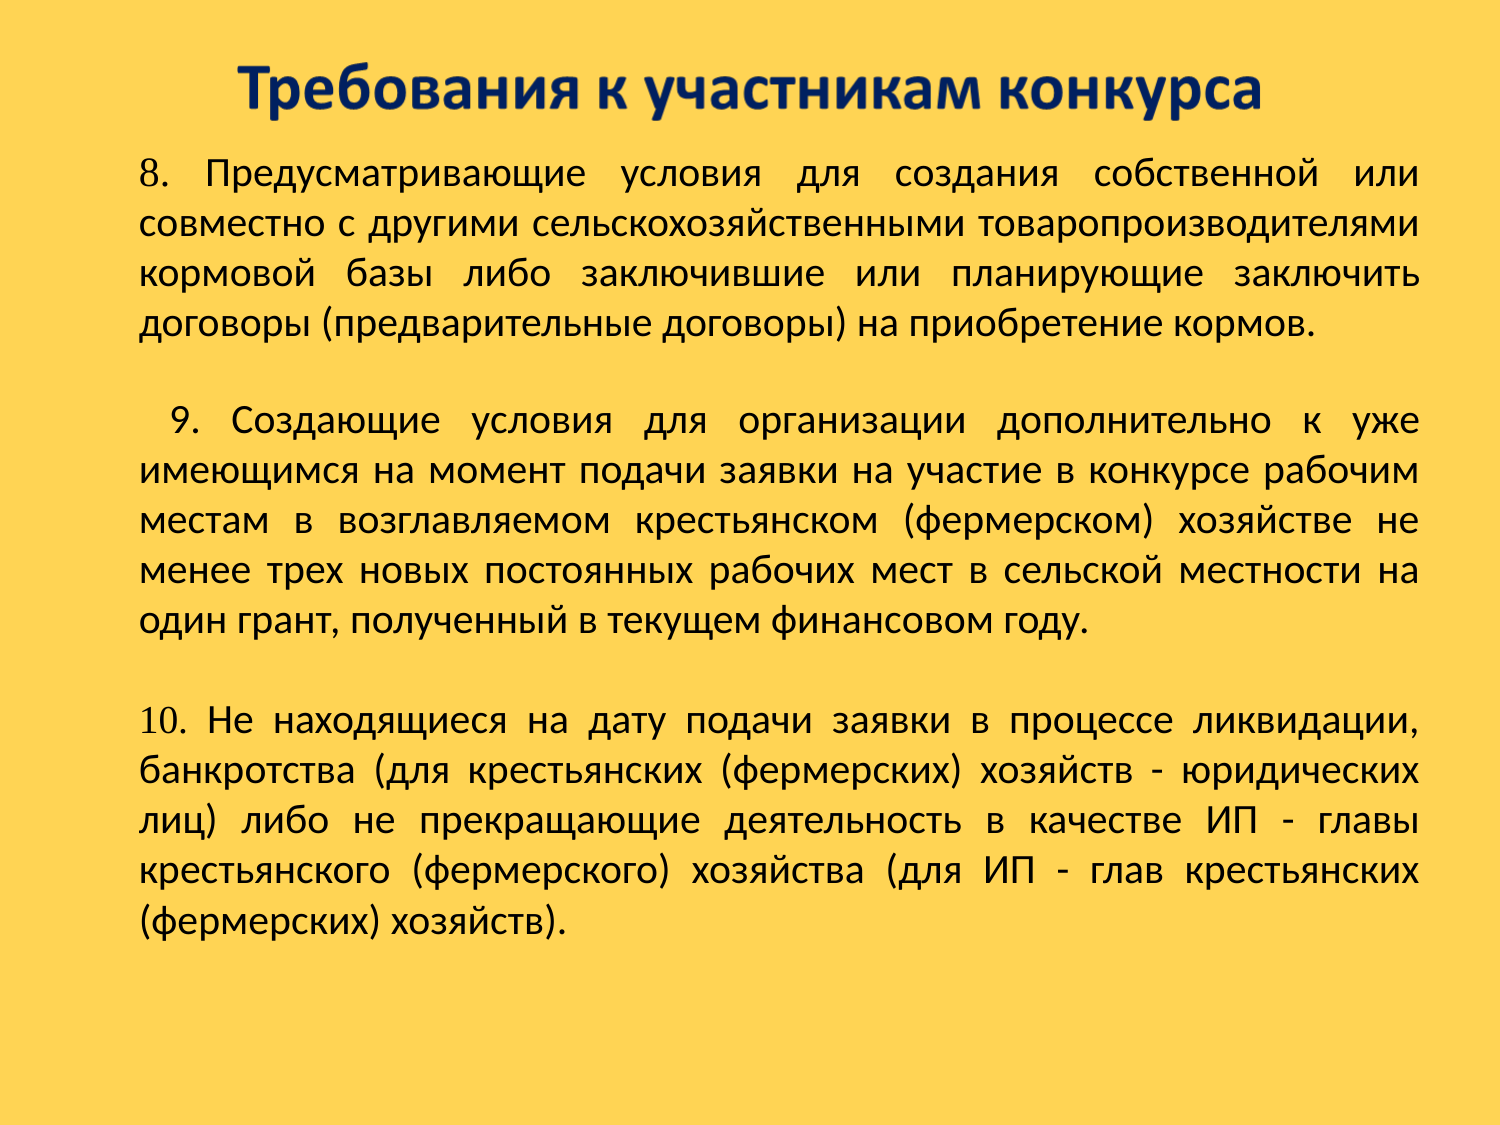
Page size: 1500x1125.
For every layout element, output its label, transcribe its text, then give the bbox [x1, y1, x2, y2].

text_box 8. Предусматривающие условия для создания собственной или совместно с другими сельскохозяйственными товаропроизводителями кормовой базы либо заключившие или планирующие заключить договоры (предварительные договоры) на приобретение кормов. 9. Создающие условия для организации дополнительно к уже имеющимся на момент подачи заявки на участие в конкурсе рабочим местам в возглавляемом крестьянском (фермерском) хозяйстве не менее трех новых постоянных рабочих мест в сельской местности на один грант, полученный в текущем финансовом году. 10. Не находящиеся на дату подачи заявки в процессе ликвидации, банкротства (для крестьянских (фермерских) хозяйств - юридических лиц) либо не прекращающие деятельность в качестве ИП - главы крестьянского (фермерского) хозяйства (для ИП - глав крестьянских (фермерских) хозяйств). [123, 137, 1435, 1093]
picture [197, 26, 1318, 167]
